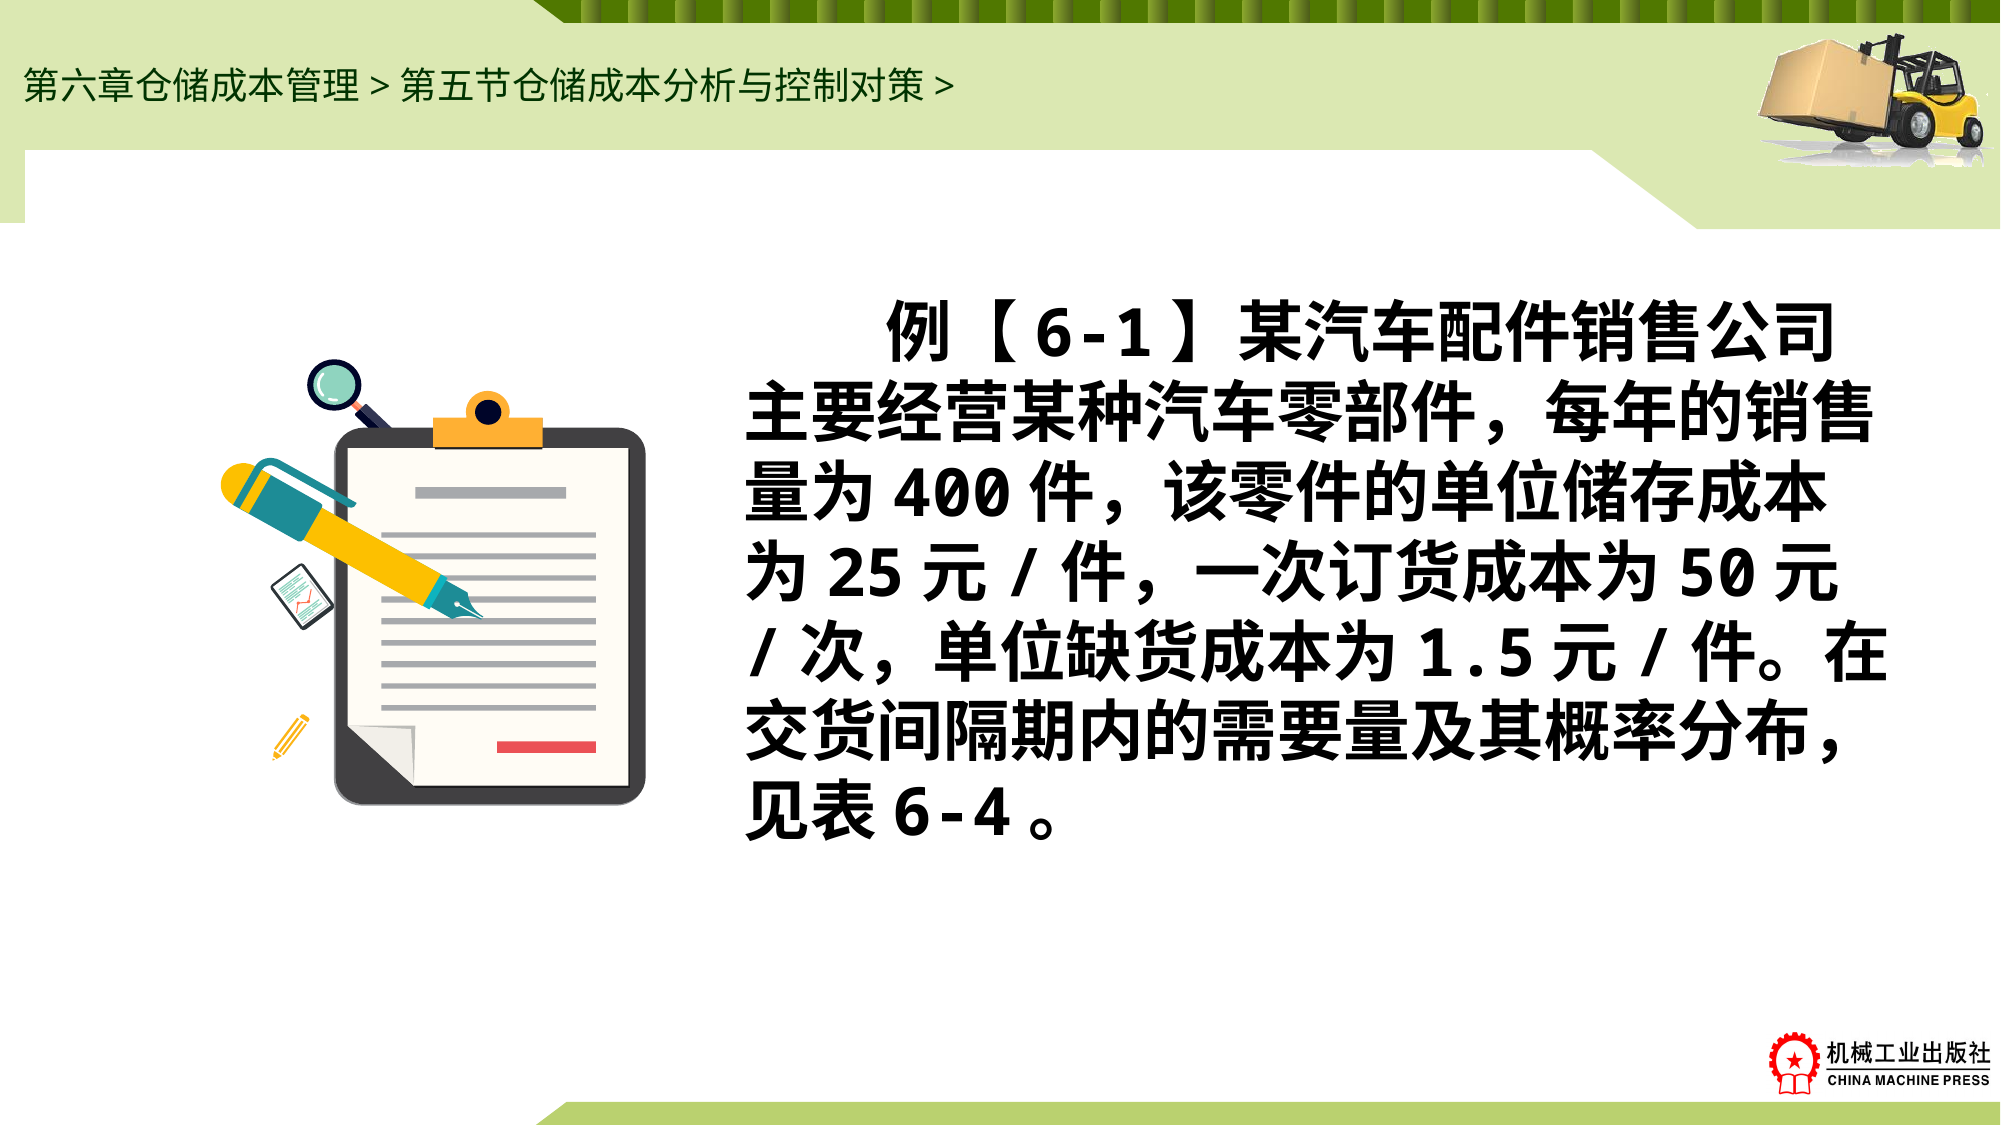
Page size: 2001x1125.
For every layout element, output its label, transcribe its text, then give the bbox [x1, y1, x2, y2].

picture [1766, 1031, 1994, 1097]
title 例【6-1】某汽车配件销售公司主要经营某种汽车零部件，每年的销售量为400件，该零件的单位储存成本为25元/件，一次订货成本为50元/次，单位缺货成本为1.5元/件。在交货间隔期内的需要量及其概率分布，见表6-4。 [728, 327, 1908, 811]
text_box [208, 356, 646, 806]
text_box 第六章仓储成本管理>第五节仓储成本分析与控制对策> [8, 54, 971, 115]
picture [1740, 0, 2000, 183]
